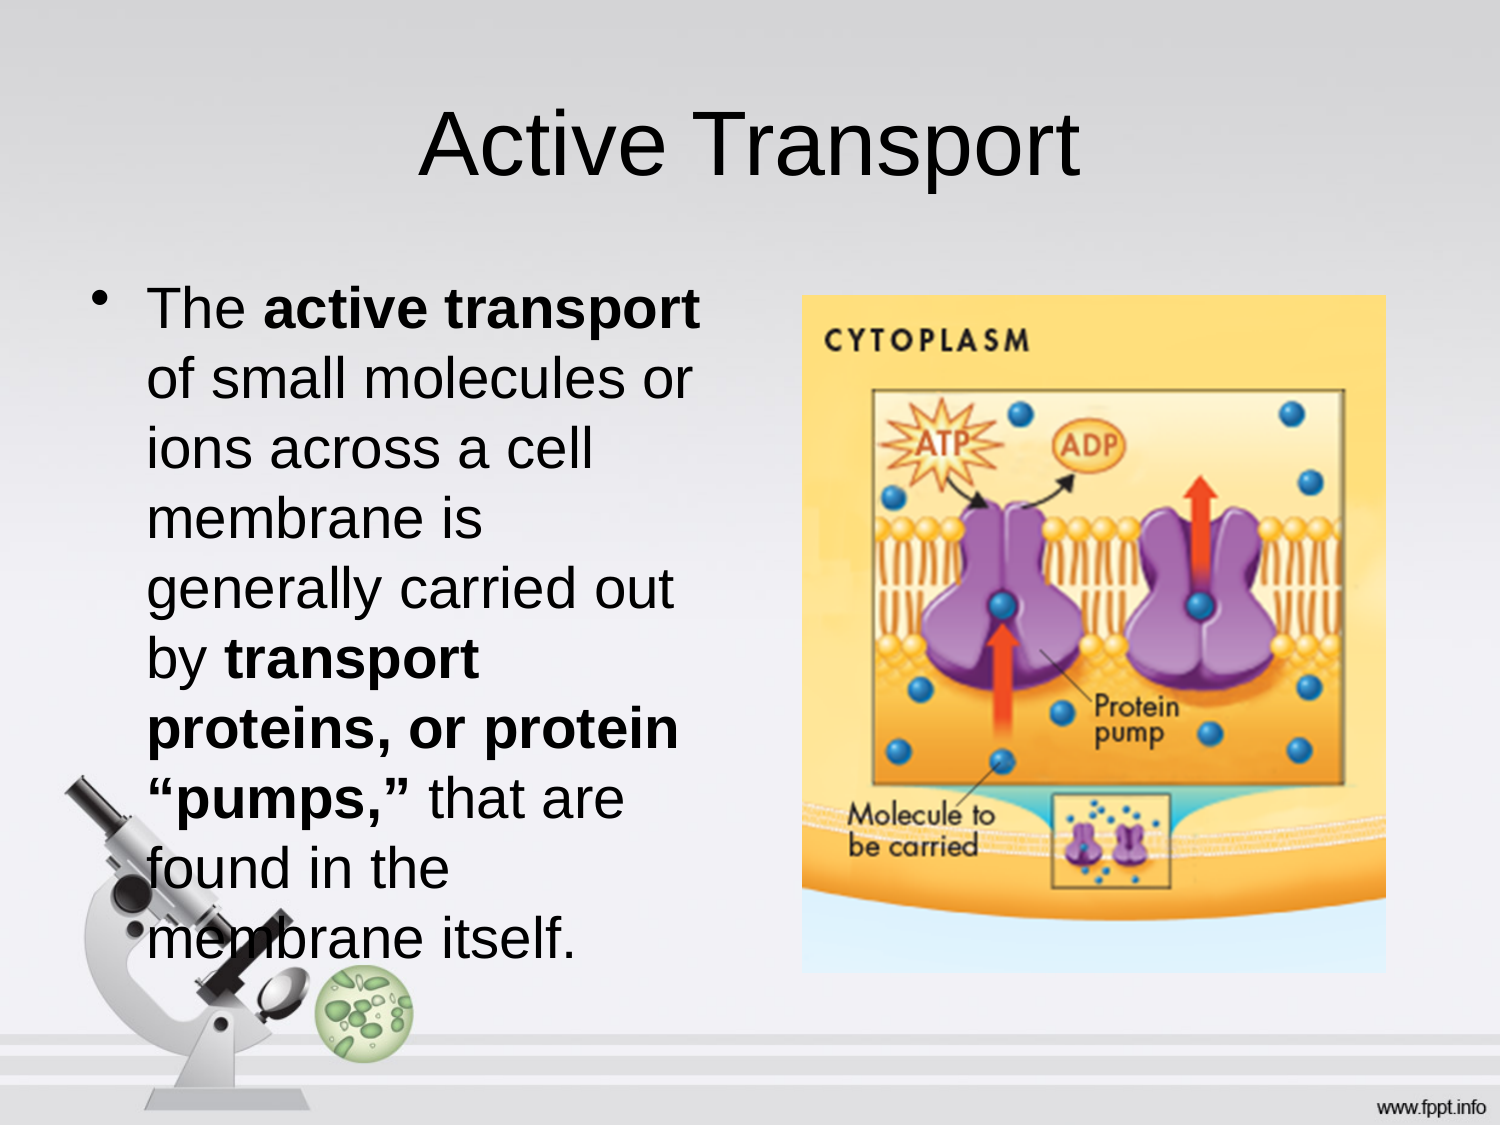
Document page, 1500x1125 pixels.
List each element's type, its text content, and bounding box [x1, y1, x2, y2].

title Active Transport [75, 45, 1425, 233]
list The active transport of small molecules or ions across a cell membrane is generally carried out by transport proteins, or protein “pumps,” that are found in the membrane itself. [75, 262, 738, 1005]
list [801, 294, 1386, 973]
picture [0, 0, 1500, 1125]
